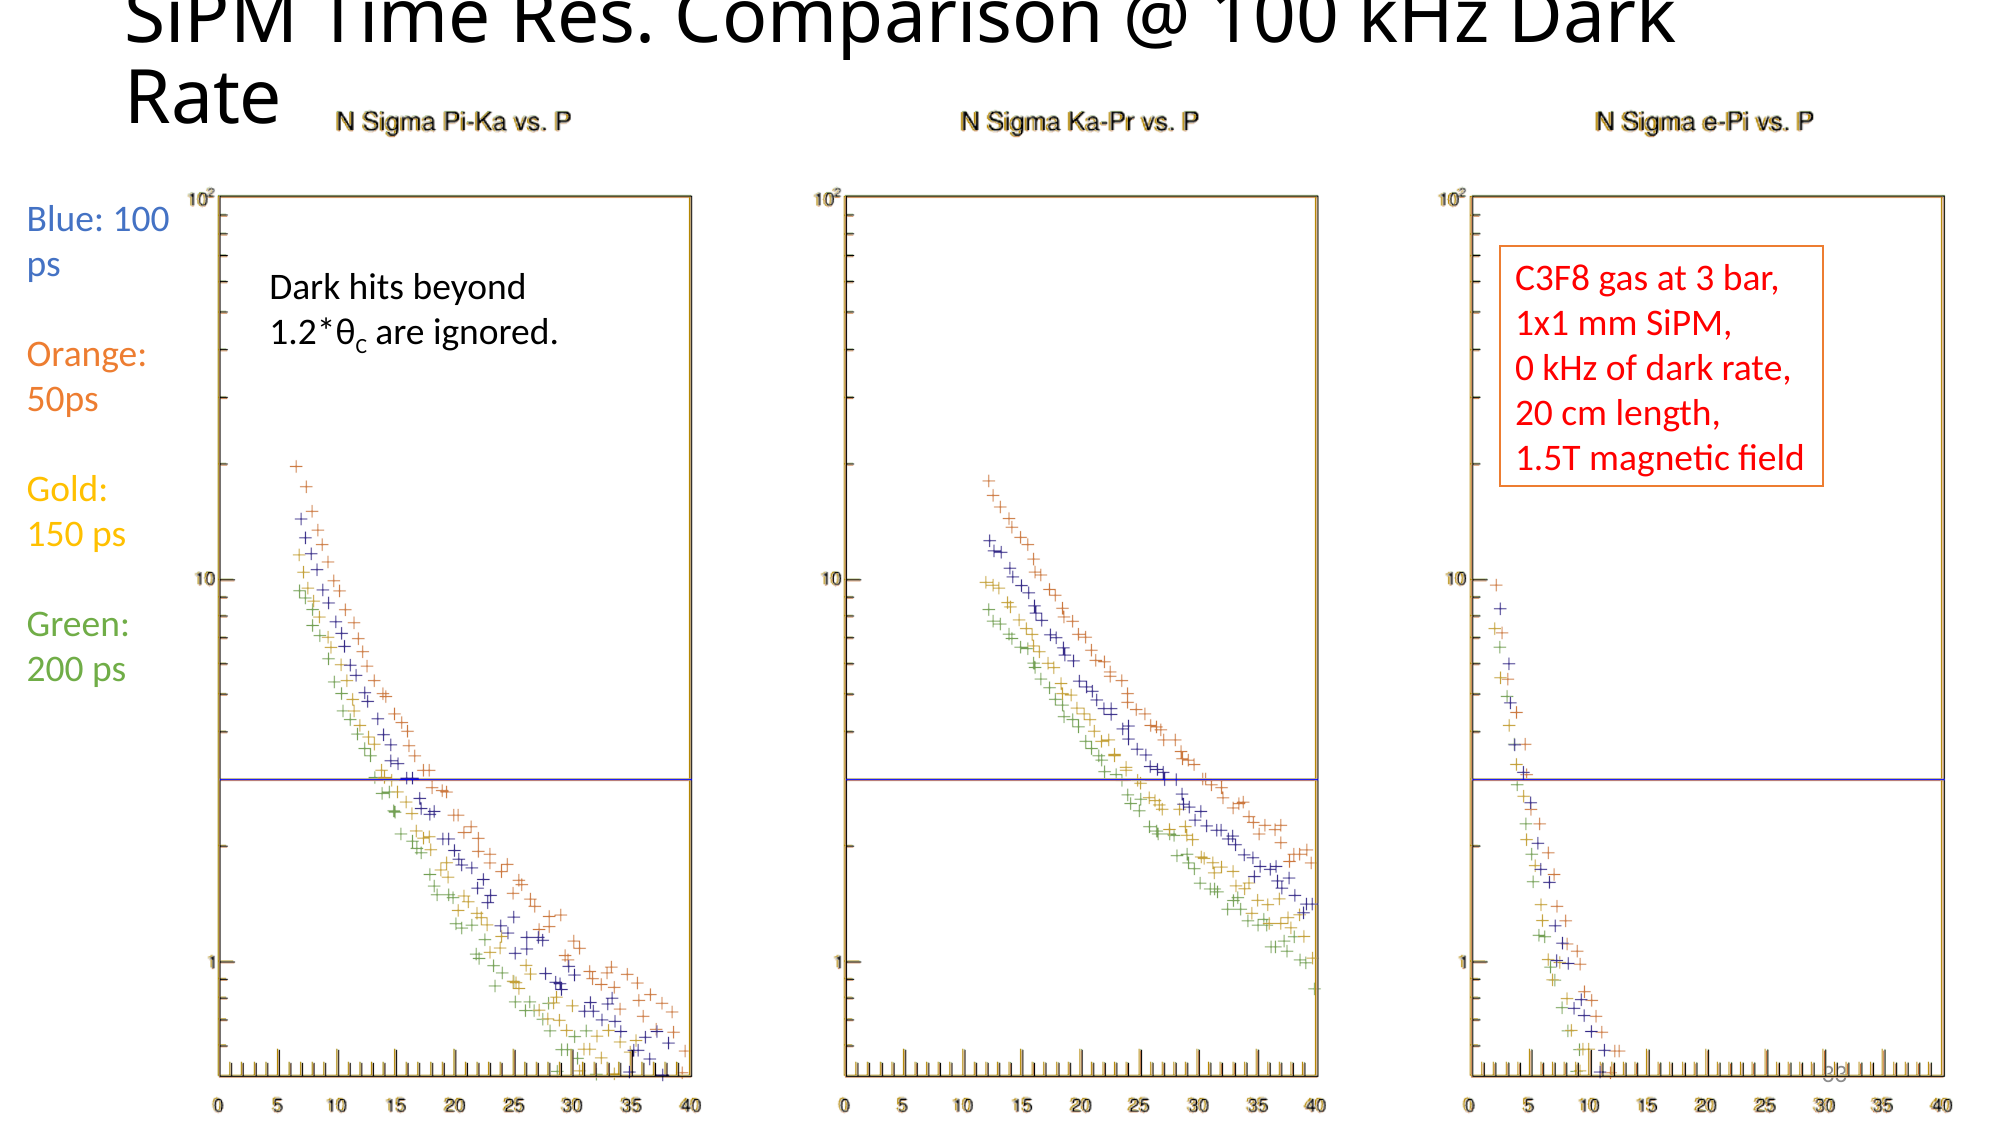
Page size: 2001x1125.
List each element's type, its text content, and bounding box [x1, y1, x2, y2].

title SiPM Time Res. Comparison @ 100 kHz Dark Rate [109, 0, 1835, 168]
picture [157, 85, 1993, 1125]
text_box Blue: 100 ps Orange: 50ps Gold: 150 ps Green: 200 ps [11, 186, 157, 742]
